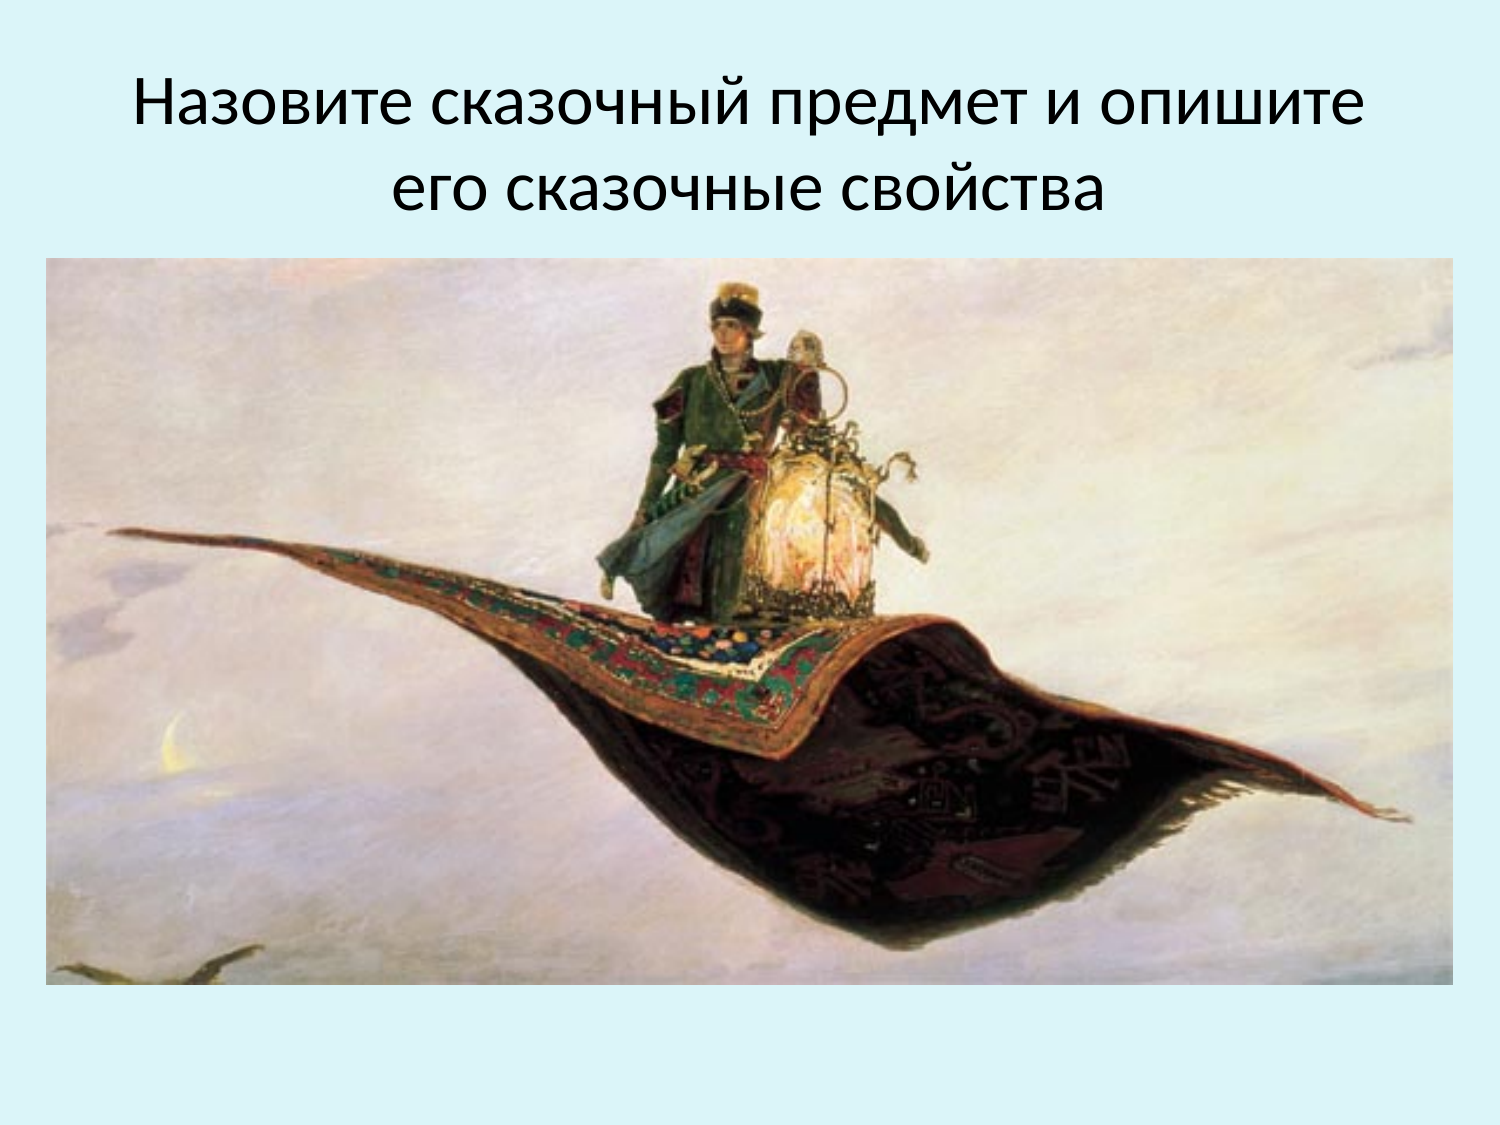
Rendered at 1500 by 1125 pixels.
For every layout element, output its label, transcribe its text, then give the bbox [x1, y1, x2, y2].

title Назовите сказочный предмет и опишите его сказочные свойства [75, 45, 1425, 233]
picture [46, 257, 1453, 985]
